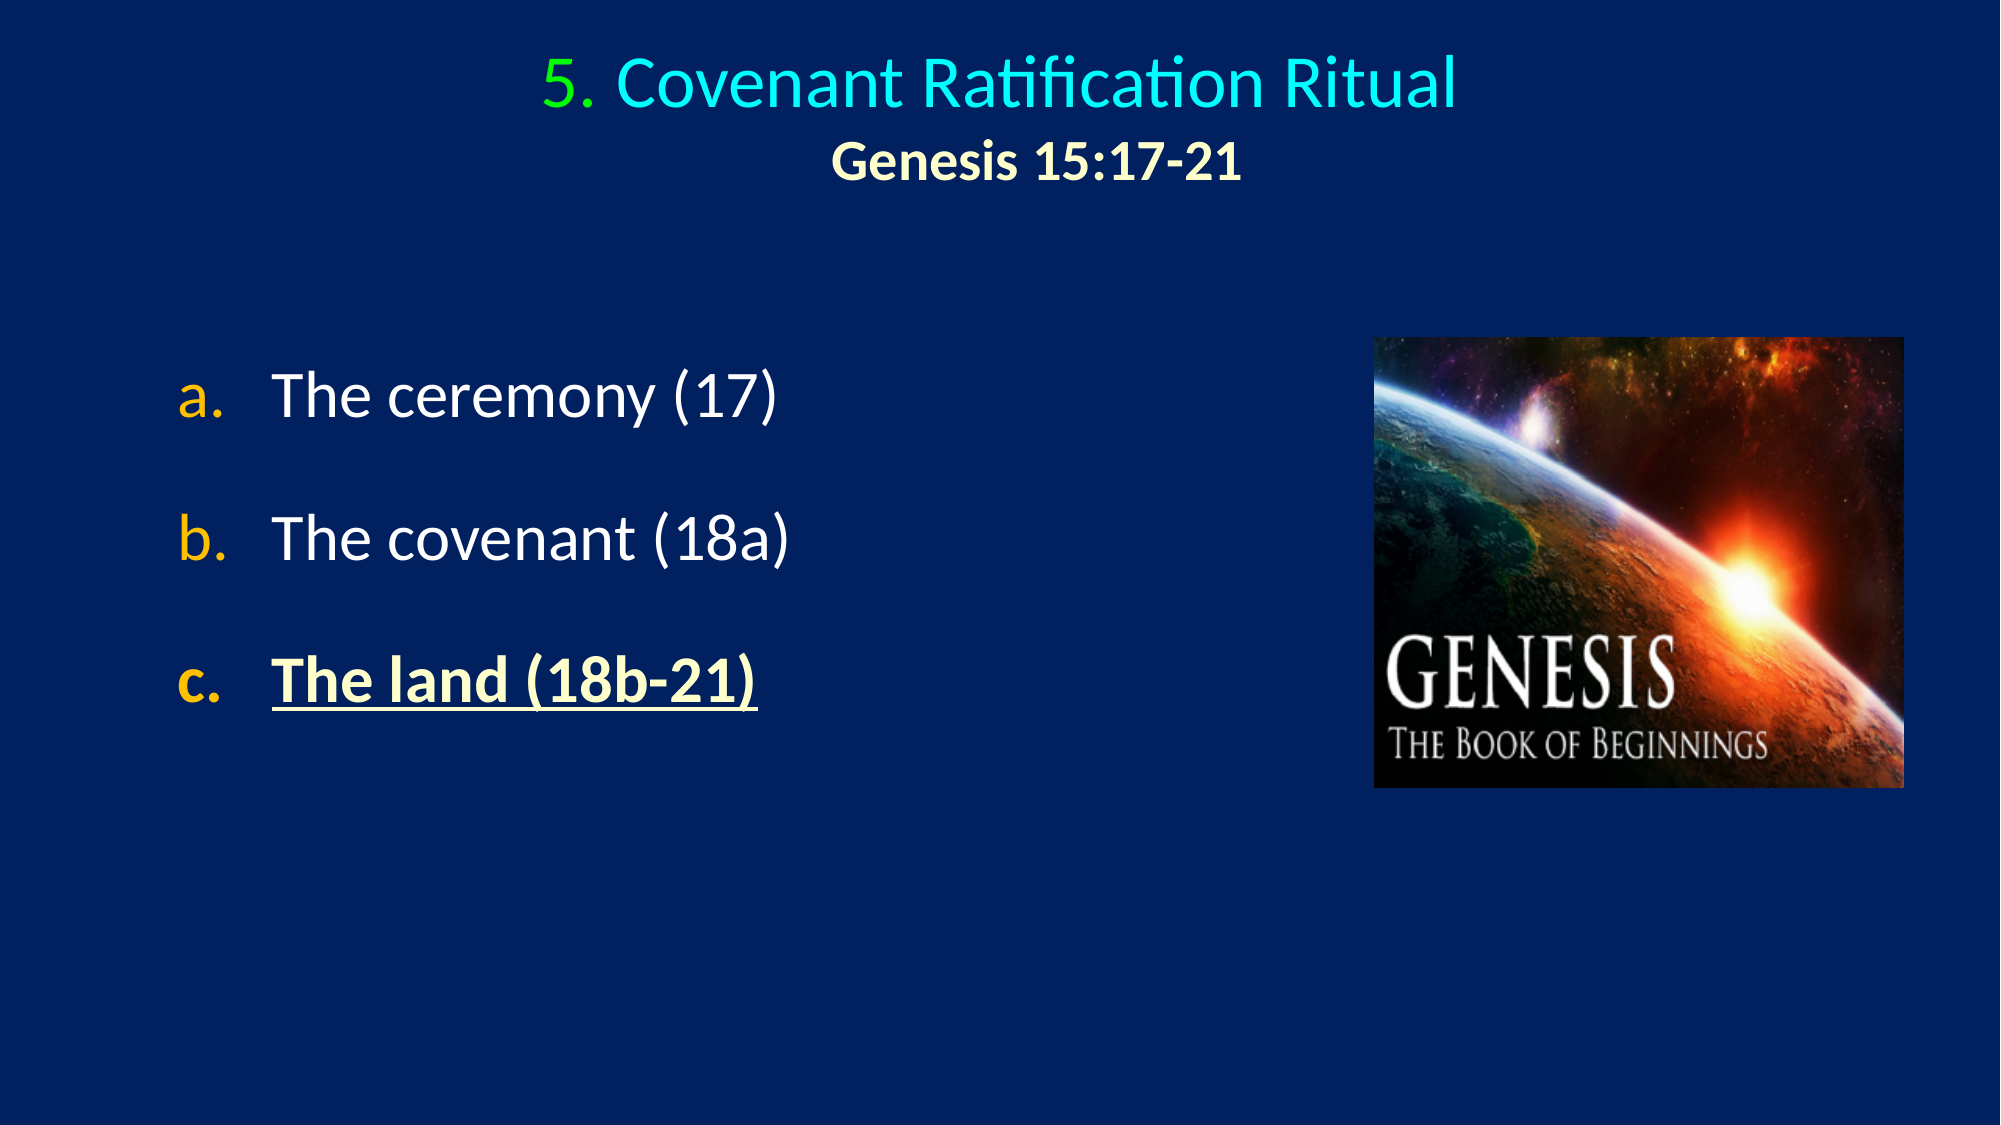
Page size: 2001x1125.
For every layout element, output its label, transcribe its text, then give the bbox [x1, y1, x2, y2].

list The ceremony (17) The covenant (18a) The land (18b-21) [162, 343, 1301, 782]
title Covenant Ratification Ritual Genesis 15:17-21 [511, 37, 1489, 188]
picture [1374, 337, 1905, 788]
